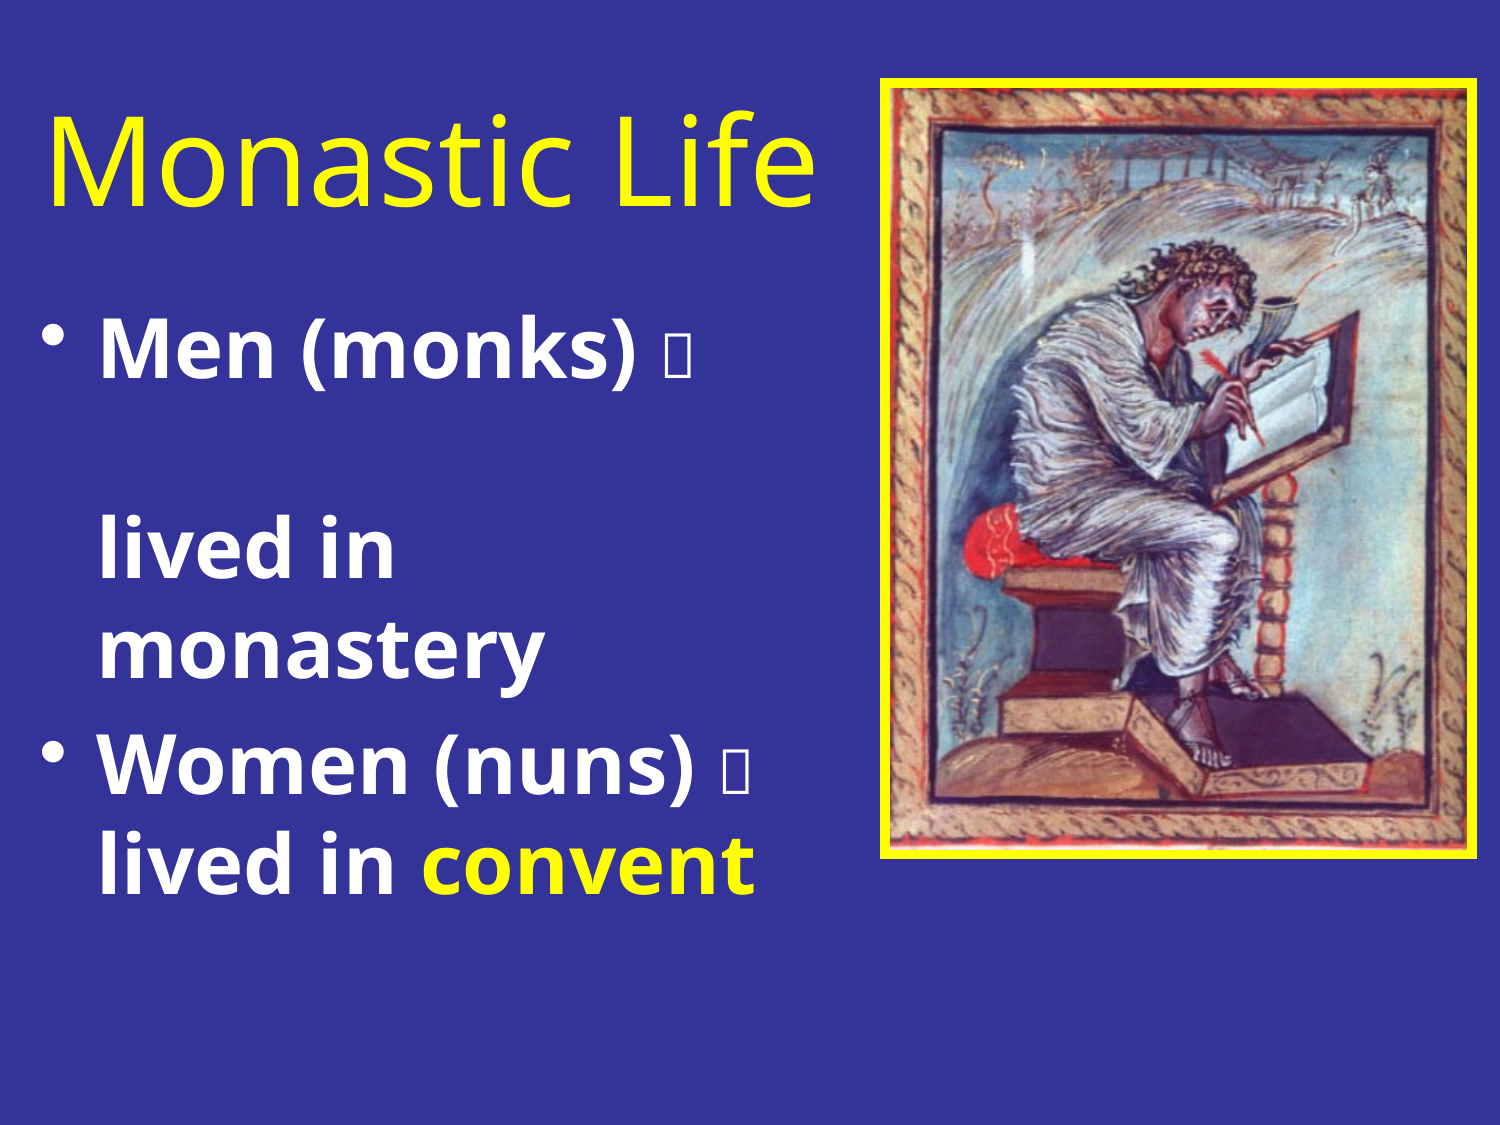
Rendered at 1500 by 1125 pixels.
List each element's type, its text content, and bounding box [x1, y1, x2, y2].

picture [889, 87, 1468, 851]
title Monastic Life [0, 62, 863, 250]
list Men (monks)  lived in monastery Women (nuns)  lived in convent [24, 287, 800, 1025]
